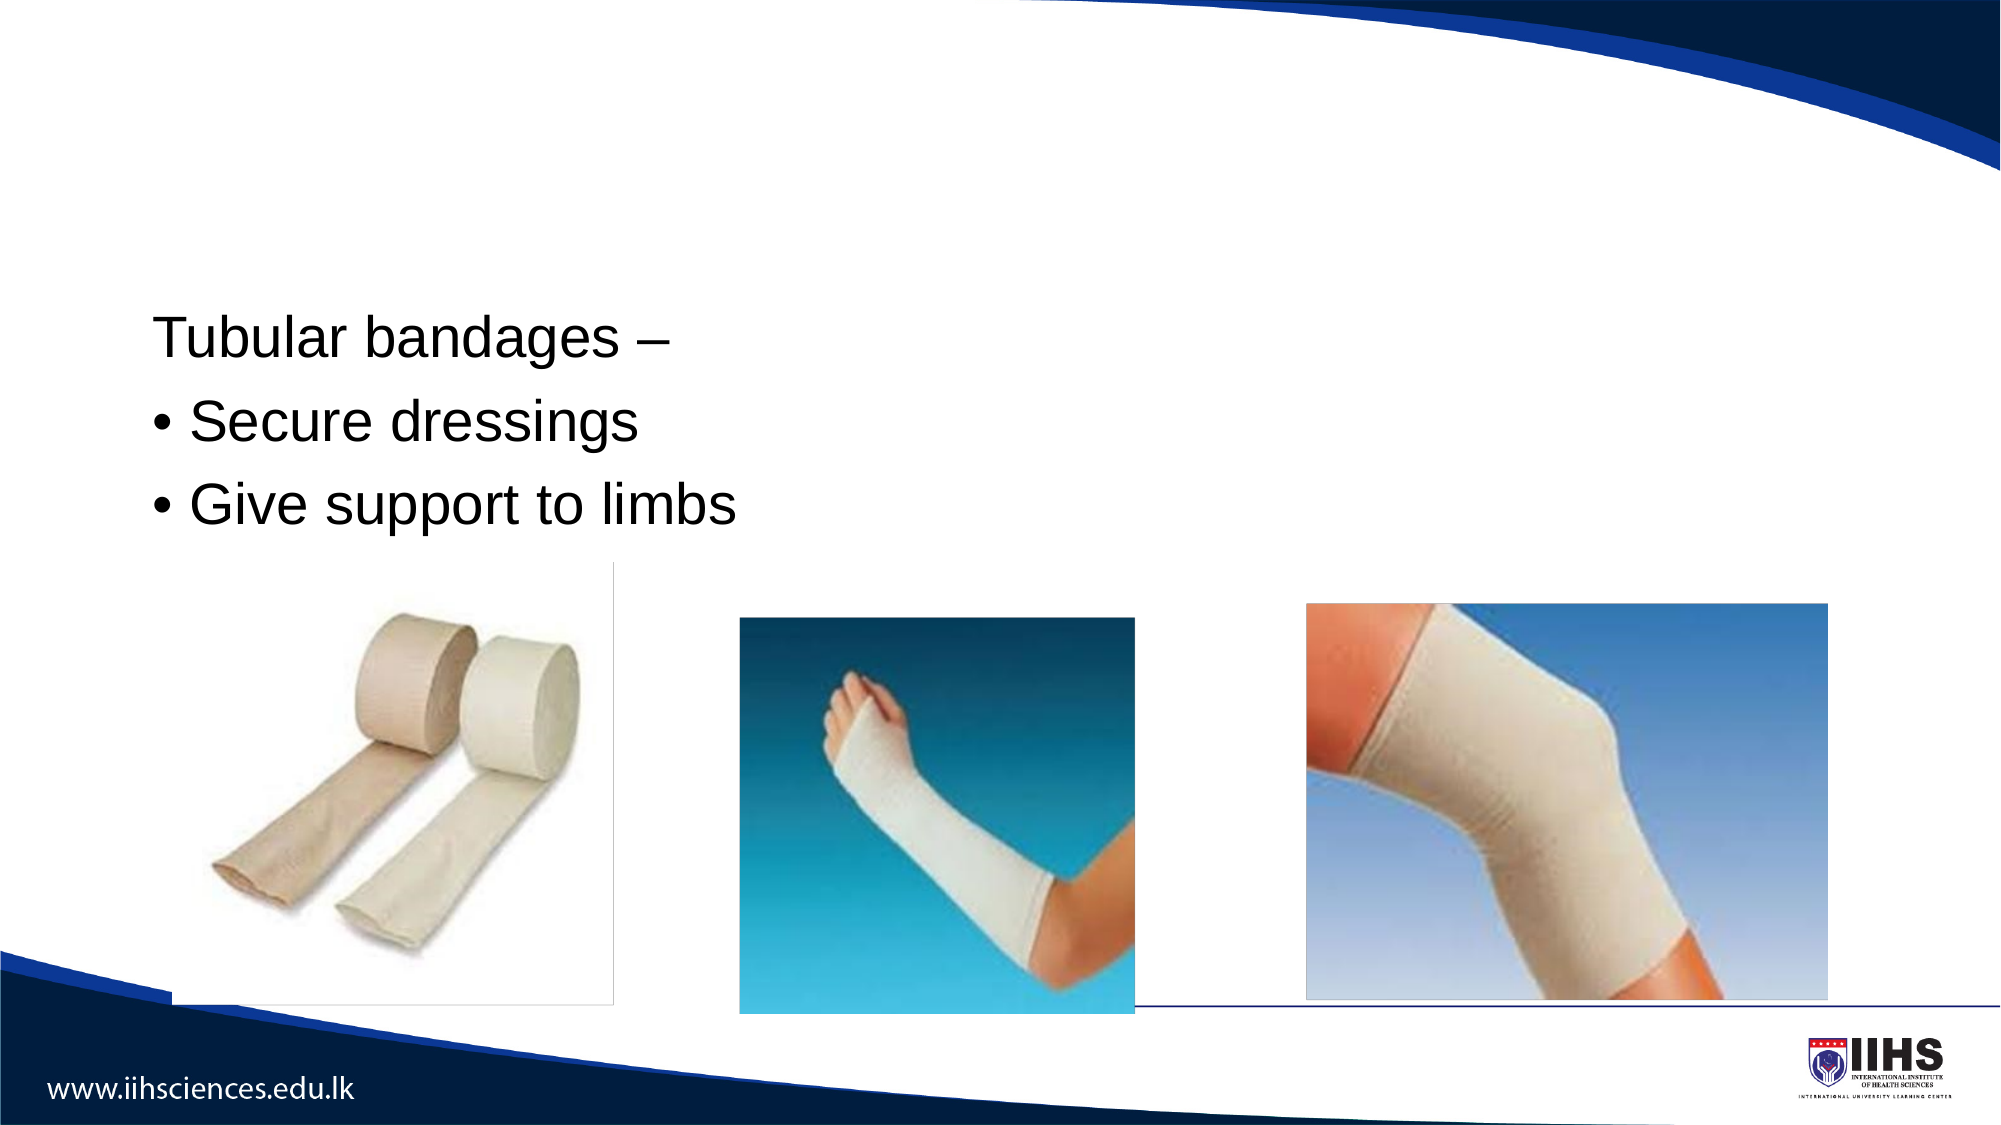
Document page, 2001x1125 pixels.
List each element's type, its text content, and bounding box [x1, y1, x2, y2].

picture [0, 0, 2001, 1125]
list Tubular bandages – • Secure dressings • Give support to limbs [137, 299, 1863, 1014]
